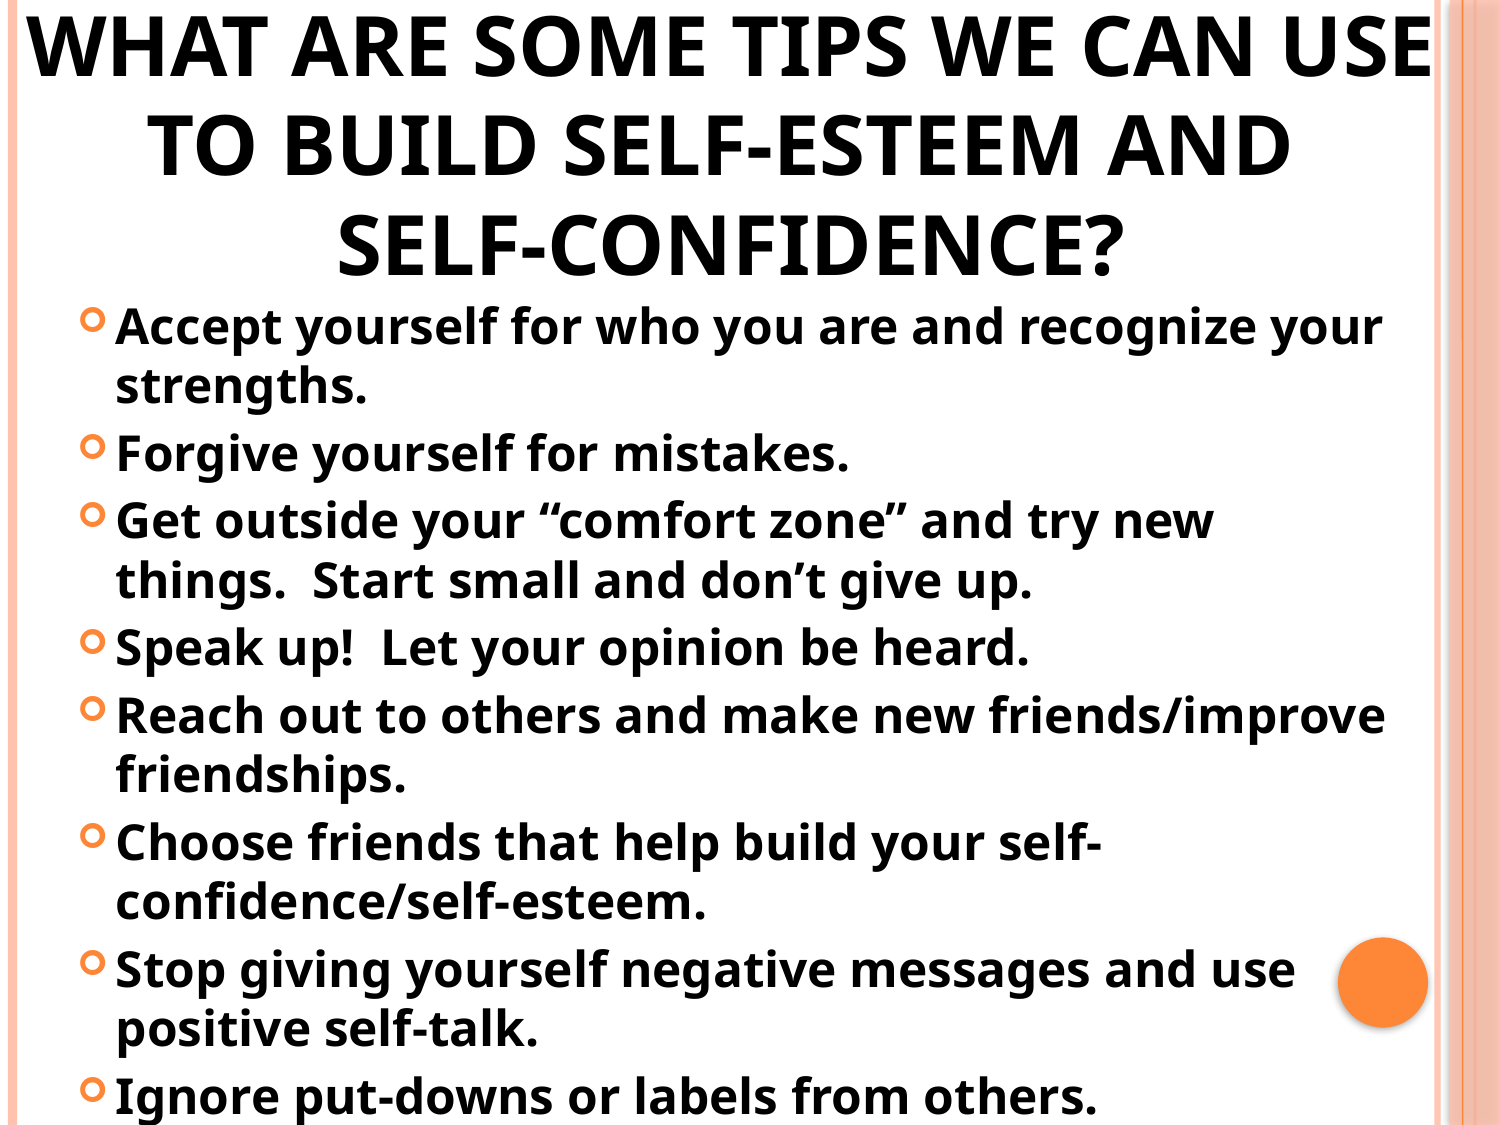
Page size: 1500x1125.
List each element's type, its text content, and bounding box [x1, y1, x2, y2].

list Accept yourself for who you are and recognize your strengths. Forgive yourself for mistakes. Get outside your “comfort zone” and try new things. Start small and don’t give up. Speak up! Let your opinion be heard. Reach out to others and make new friends/improve friendships. Choose friends that help build your self-confidence/self-esteem. Stop giving yourself negative messages and use positive self-talk. Ignore put-downs or labels from others. [62, 287, 1413, 1125]
title What are some tips we can use to build Self-Esteem and self-confidence? [0, 95, 1463, 300]
